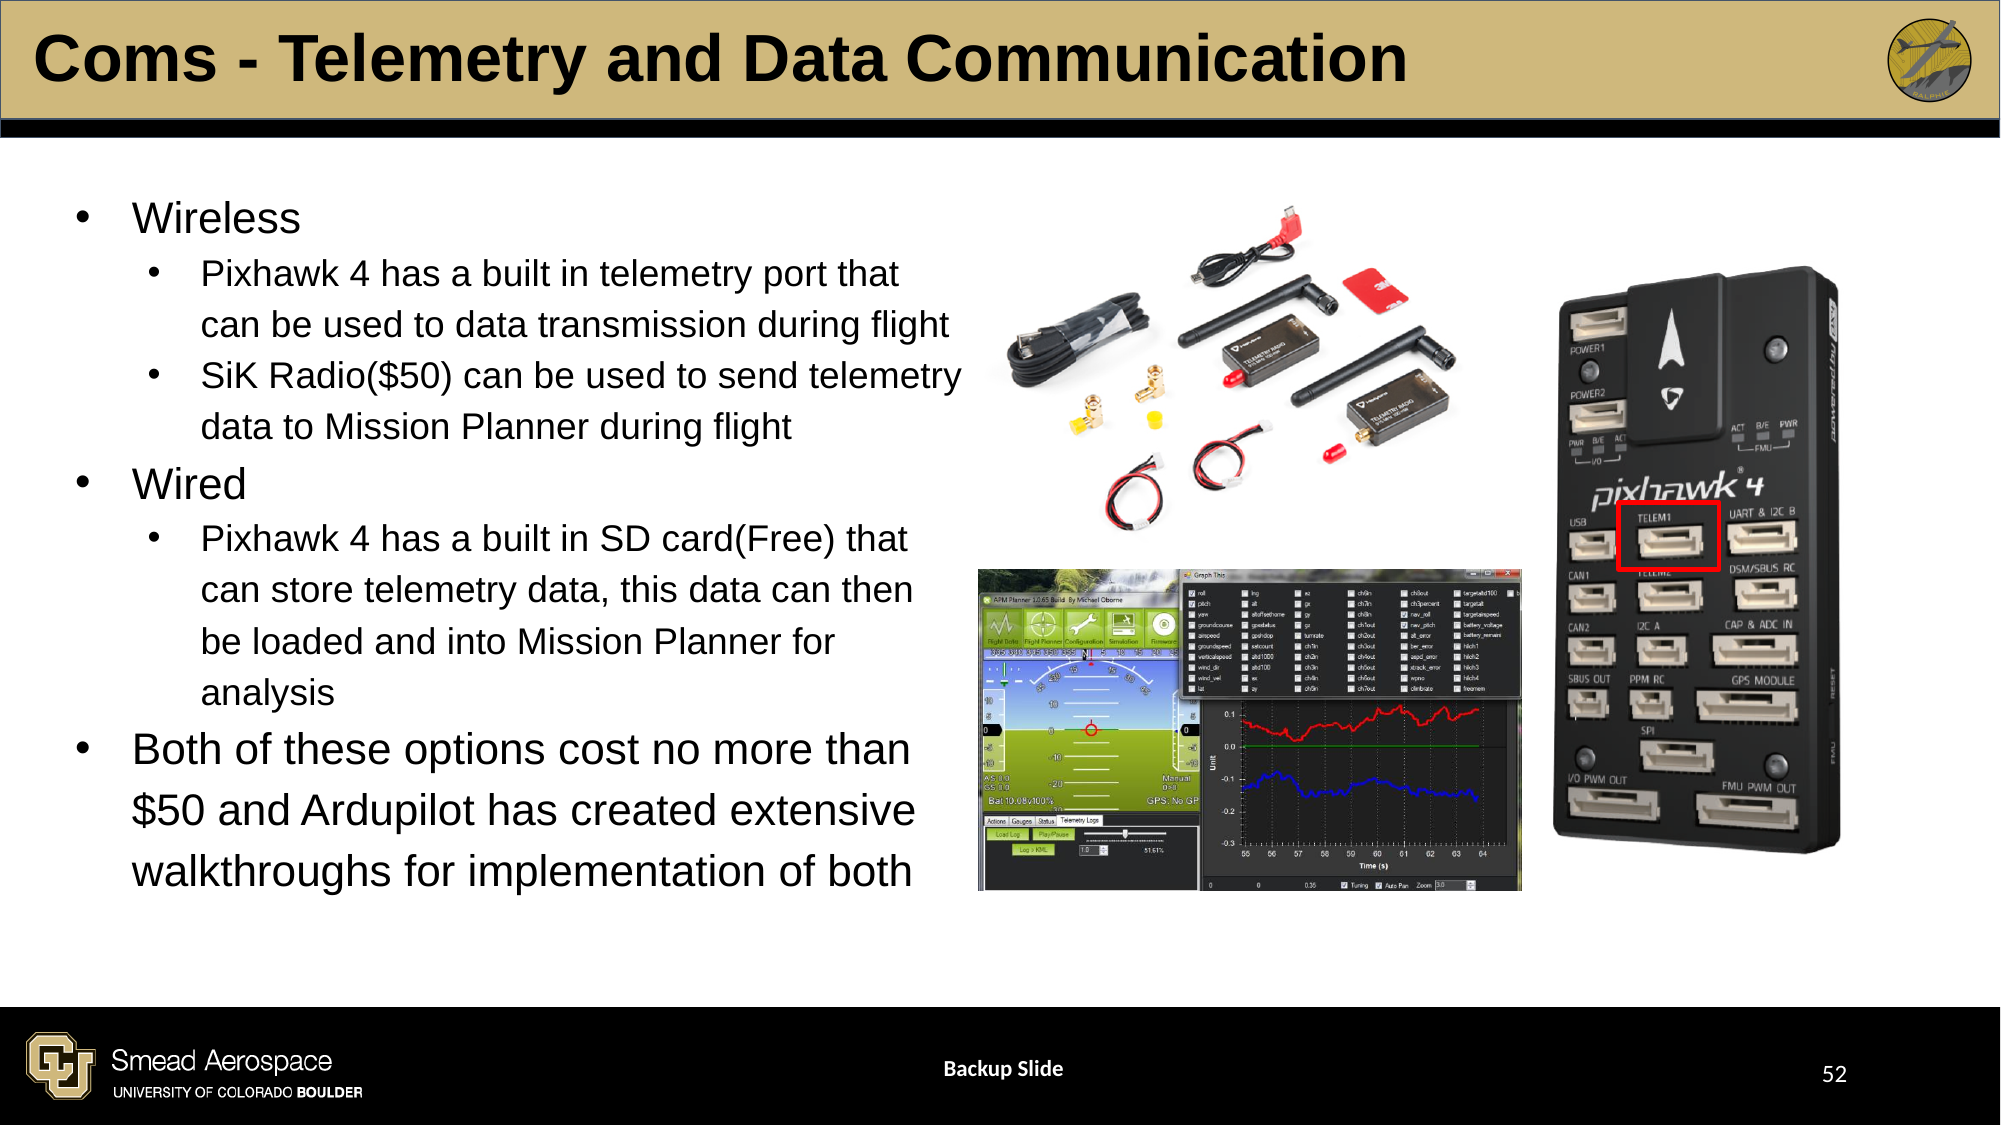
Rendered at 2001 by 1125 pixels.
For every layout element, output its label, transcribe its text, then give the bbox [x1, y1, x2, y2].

list Wireless Pixhawk 4 has a built in telemetry port that can be used to data transmission during flight SiK Radio($50) can be used to send telemetry data to Mission Planner during flight Wired Pixhawk 4 has a built in SD card(Free) that can store telemetry data, this data can then be loaded and into Mission Planner for analysis Both of these options cost no more than $50 and Ardupilot has created extensive walkthroughs for implementation of both [47, 173, 979, 994]
picture [978, 173, 1480, 548]
picture [1868, 0, 1991, 142]
text_box Backup Slide [3, 1008, 2000, 1125]
picture [978, 261, 1870, 892]
title Coms - Telemetry and Data Communication [18, 0, 1744, 119]
